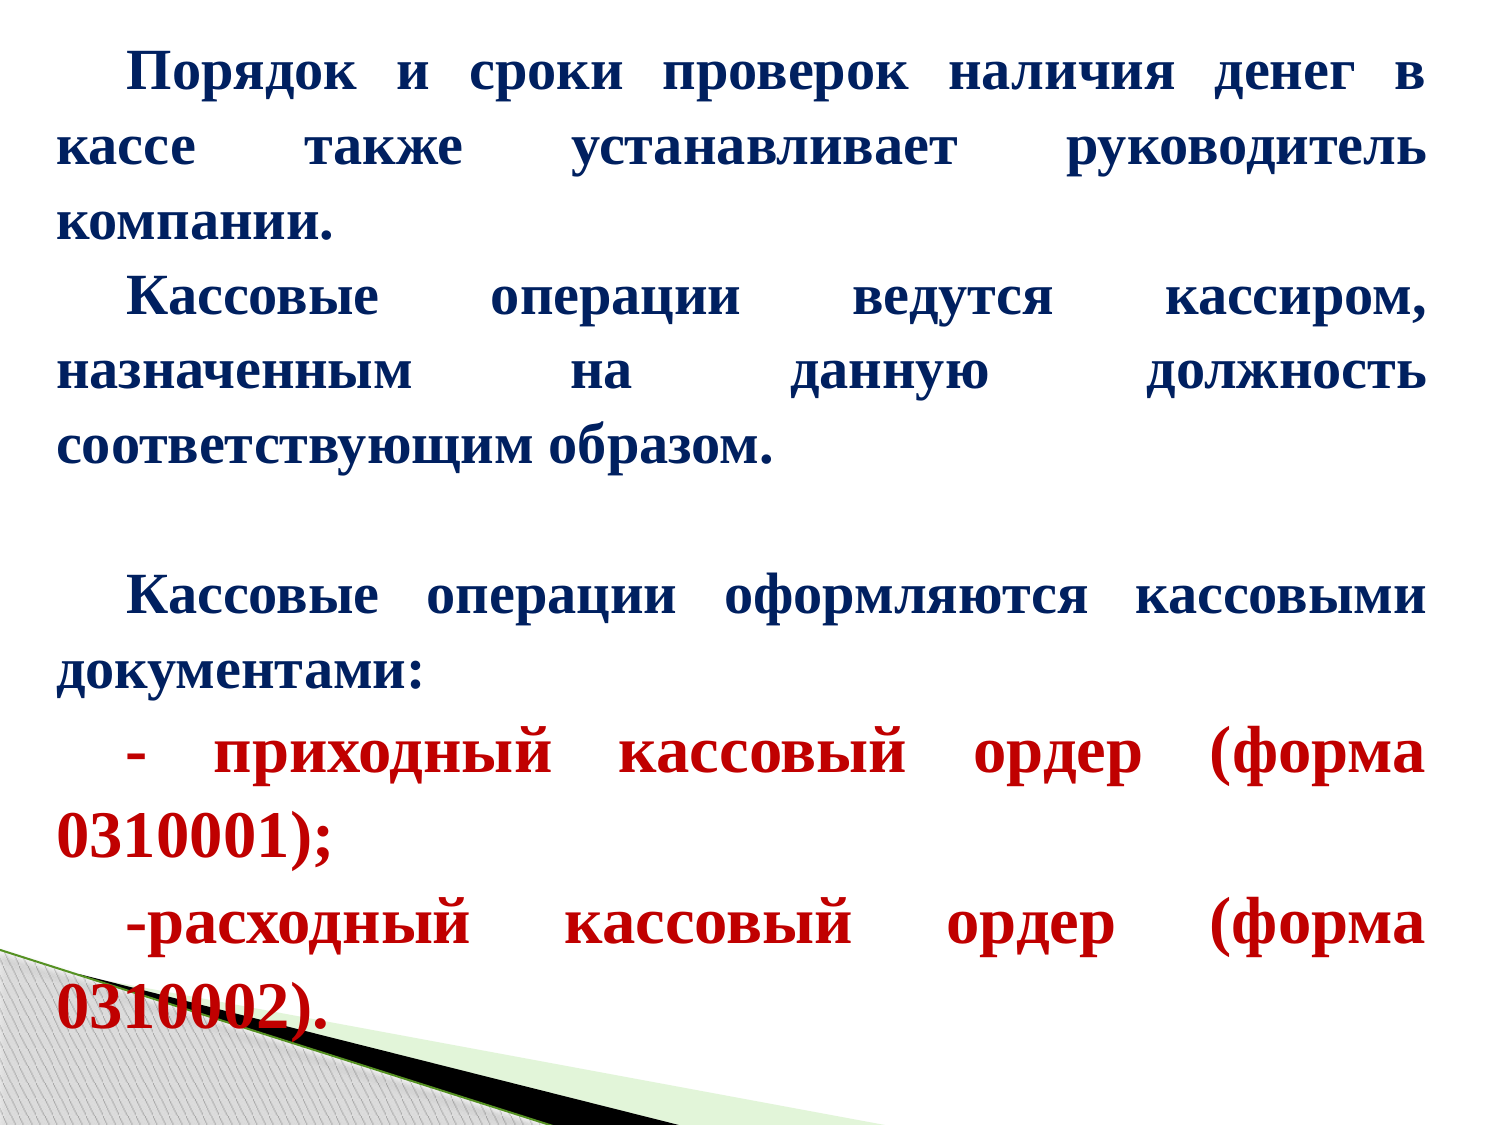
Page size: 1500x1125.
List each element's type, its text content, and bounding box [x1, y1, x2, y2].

text_box Порядок и сроки проверок наличия денег в кассе также устанавливает руководитель компании. Кассовые операции ведутся кассиром, назначенным на данную должность соответствующим образом. Кассовые операции оформляются кассовыми документами: - приходный кассовый ордер (форма 0310001); -расходный кассовый ордер (форма 0310002). [41, 19, 1447, 1050]
